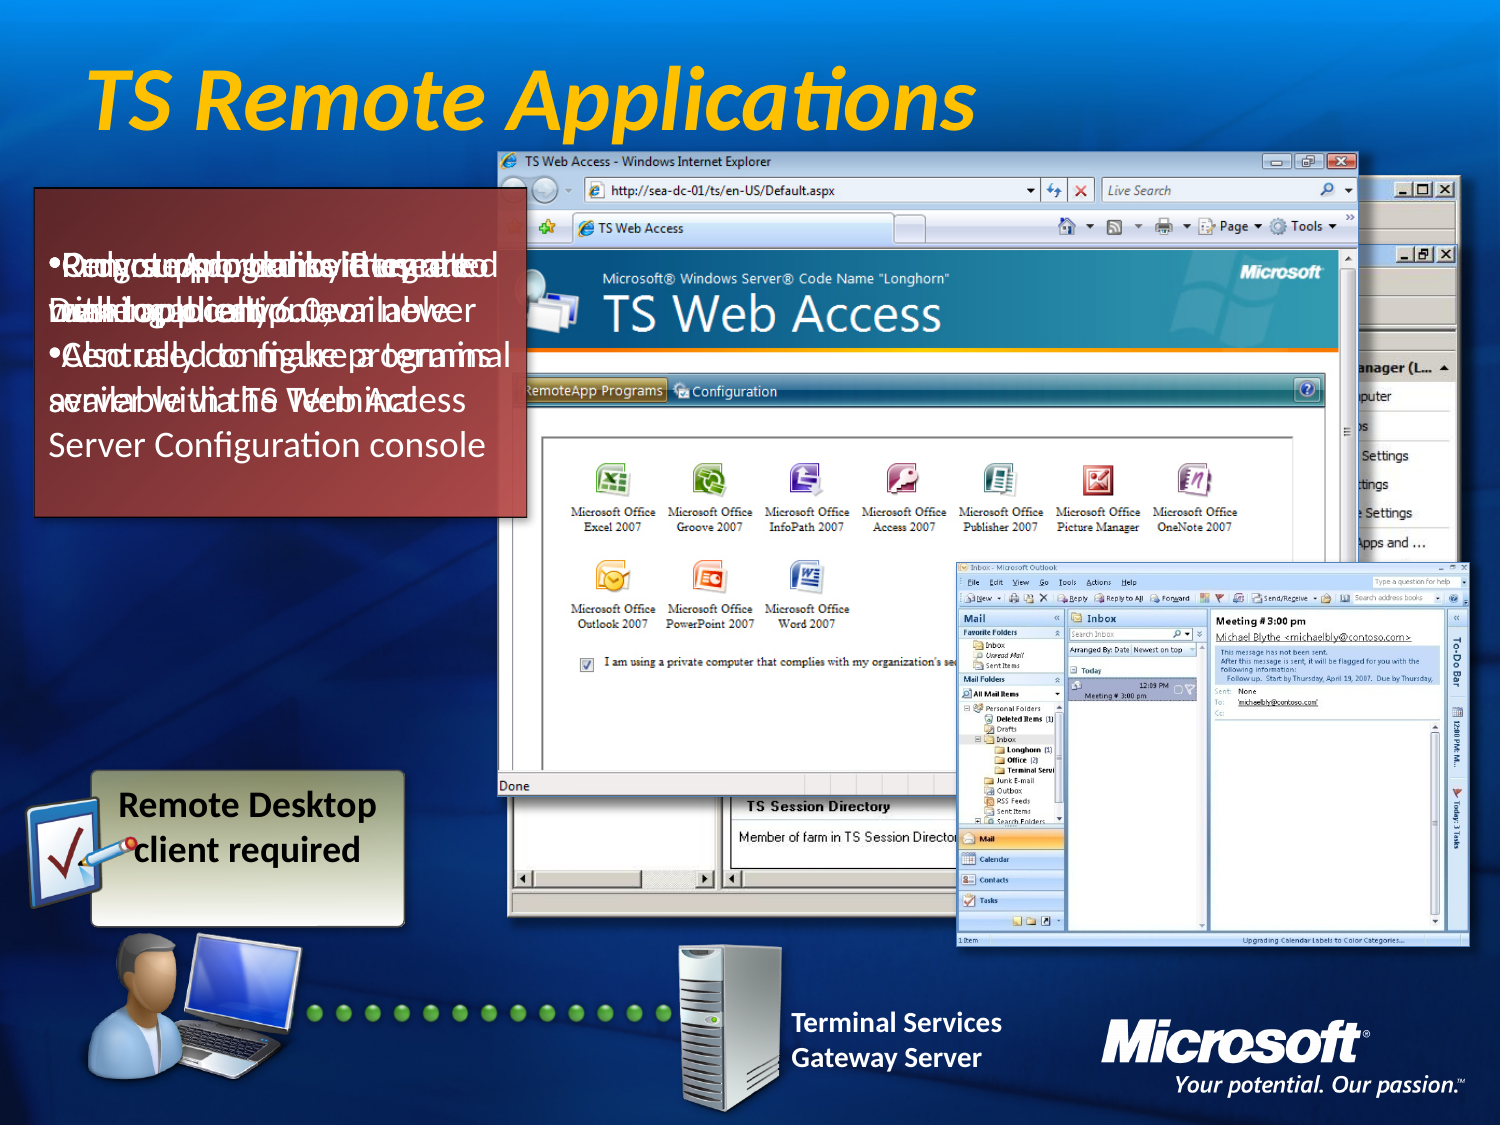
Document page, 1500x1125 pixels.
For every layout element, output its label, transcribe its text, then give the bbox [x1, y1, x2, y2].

text_box Only supported by Remote Desktop client 6.0, or newer [33, 187, 492, 338]
text_box Terminal Services Gateway Server [811, 995, 1057, 1081]
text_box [40, 917, 303, 1102]
text_box Remote Desktop client required [91, 770, 405, 927]
text_box Programs look like they are running locally [33, 338, 492, 563]
text_box TS Remote Applications [0, 0, 1500, 188]
picture [0, 150, 1500, 1125]
